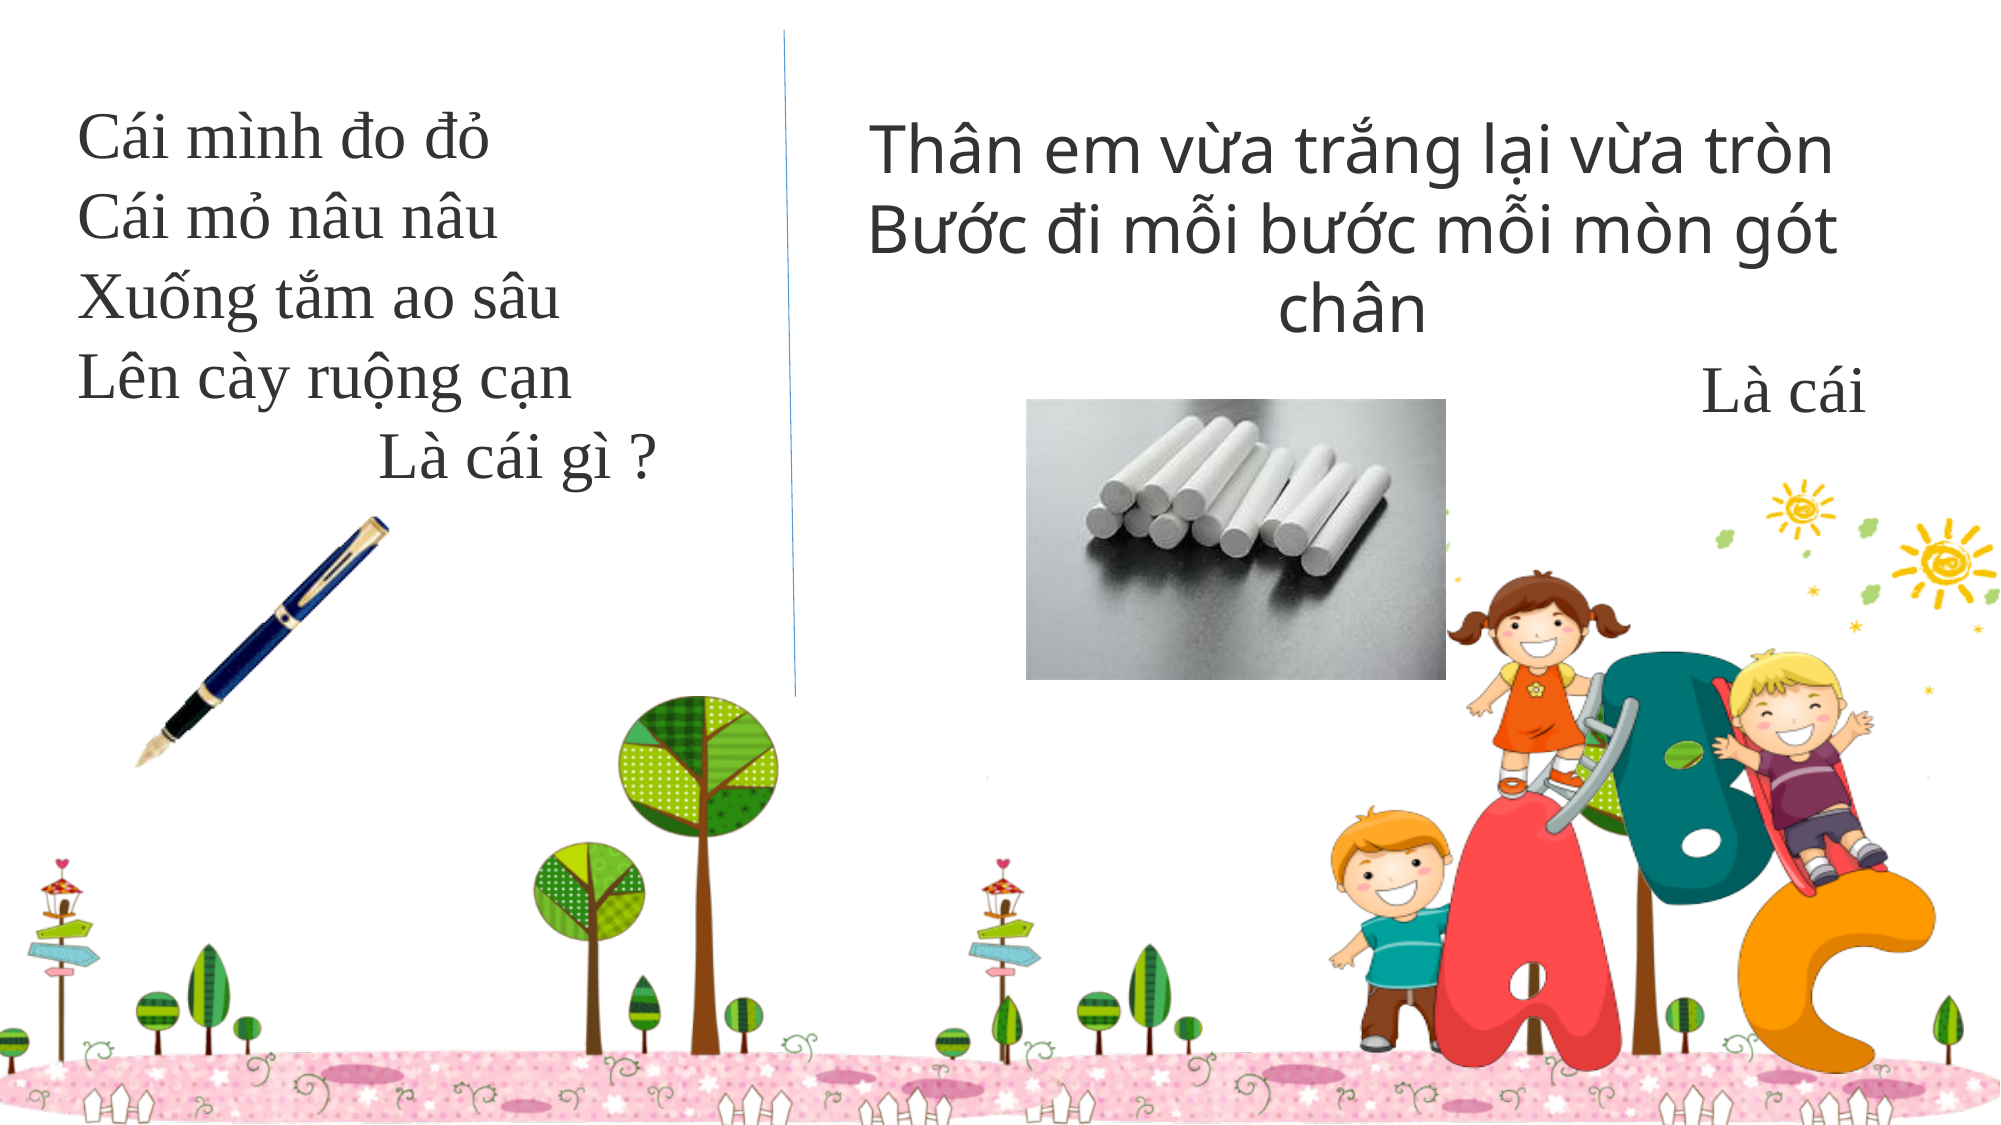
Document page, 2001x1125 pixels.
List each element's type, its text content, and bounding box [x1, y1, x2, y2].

picture [1026, 399, 1446, 680]
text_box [0, 479, 2000, 1125]
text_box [783, 29, 796, 697]
text_box Cái mình đo đỏ Cái mỏ nâu nâu Xuống tắm ao sâu Lên cày ruộng cạn Là cái gì ? [62, 84, 685, 441]
text_box Thân em vừa trắng lại vừa tròn Bước đi mỗi bước mỗi mòn gót chân Là cái gì ? [817, 99, 1889, 479]
picture [0, 441, 747, 911]
